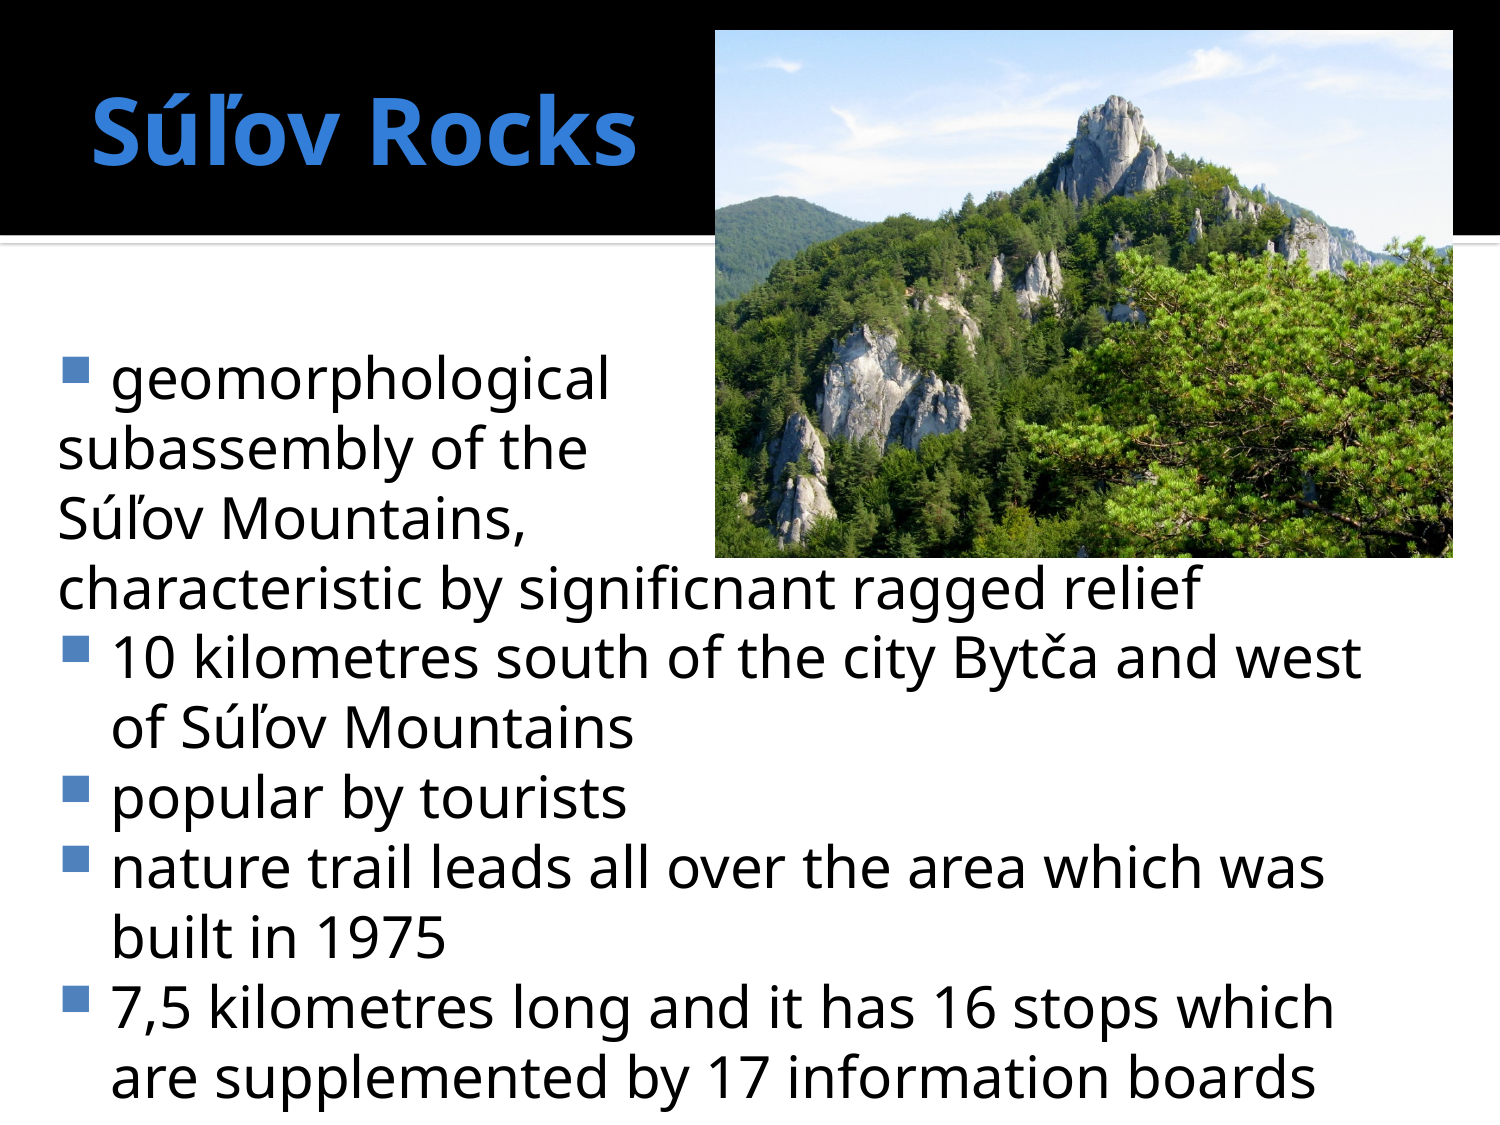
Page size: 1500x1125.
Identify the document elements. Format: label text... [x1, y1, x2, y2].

picture [715, 30, 1453, 558]
list geomorphological subassembly of the Súľov Mountains, characteristic by significnant ragged relief 10 kilometres south of the city Bytča and west of Súľov Mountains popular by tourists nature trail leads all over the area which was built in 1975 7,5 kilometres long and it has 16 stops which are supplemented by 17 information boards [29, 326, 1380, 1125]
title Súľov Rocks [75, 25, 1425, 231]
